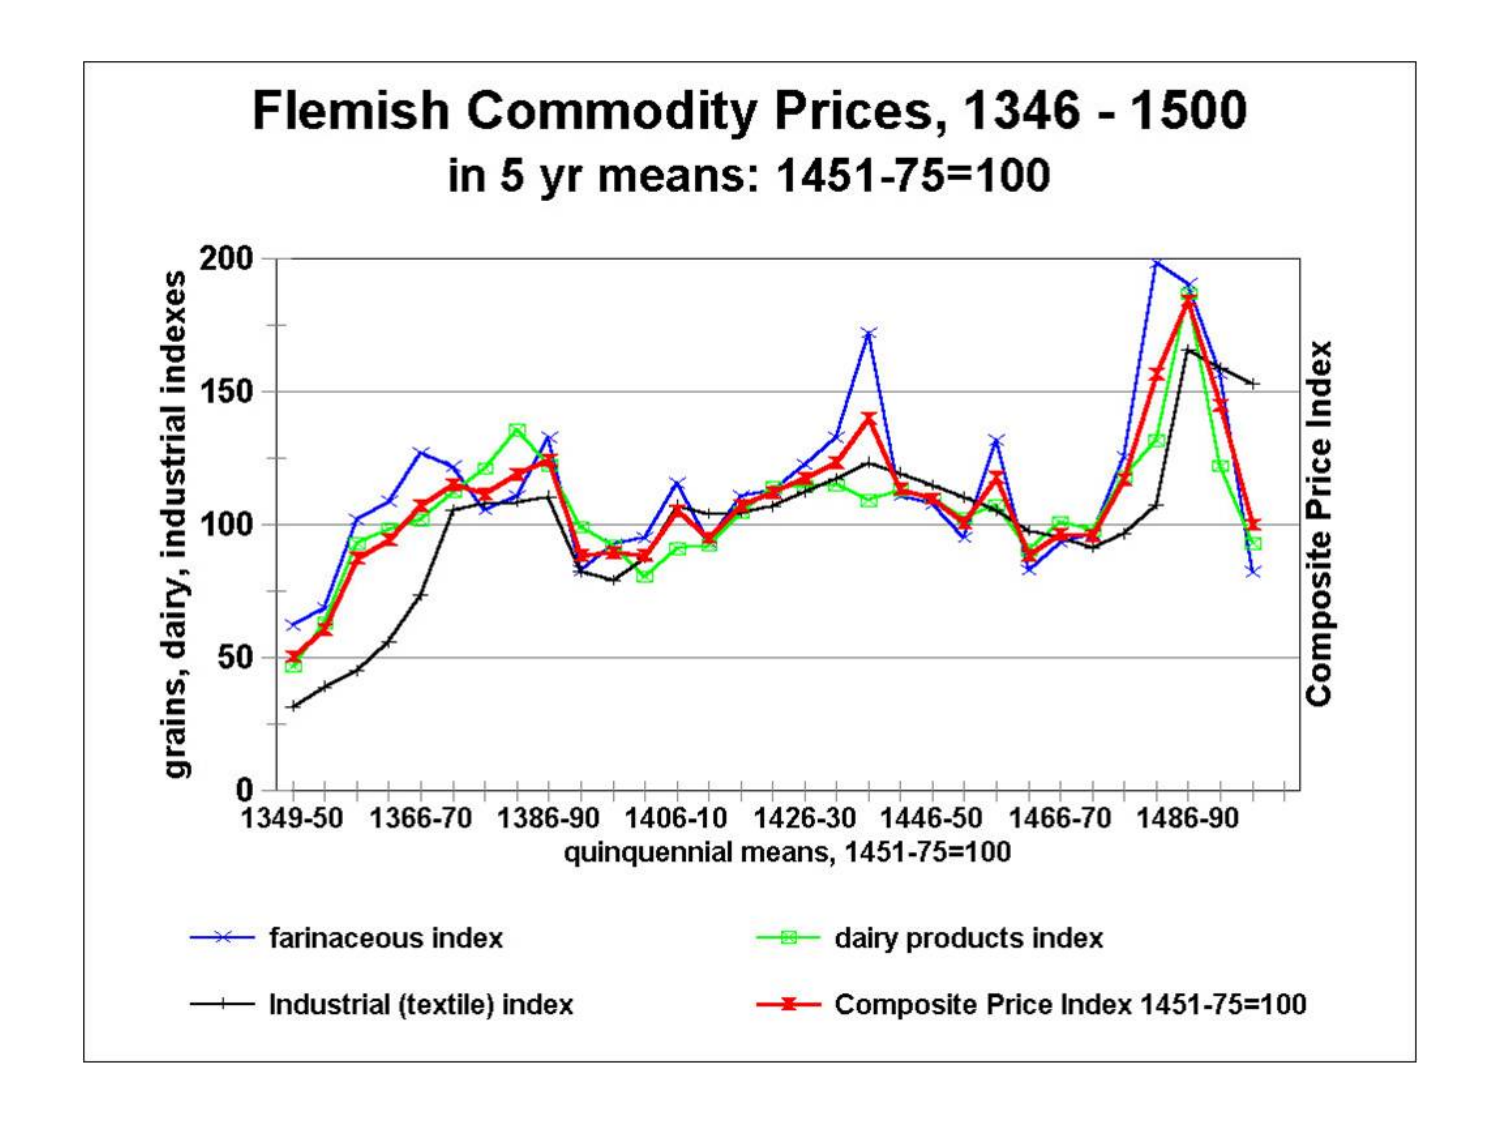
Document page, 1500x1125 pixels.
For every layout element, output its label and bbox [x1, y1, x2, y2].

picture [81, 60, 1418, 1065]
